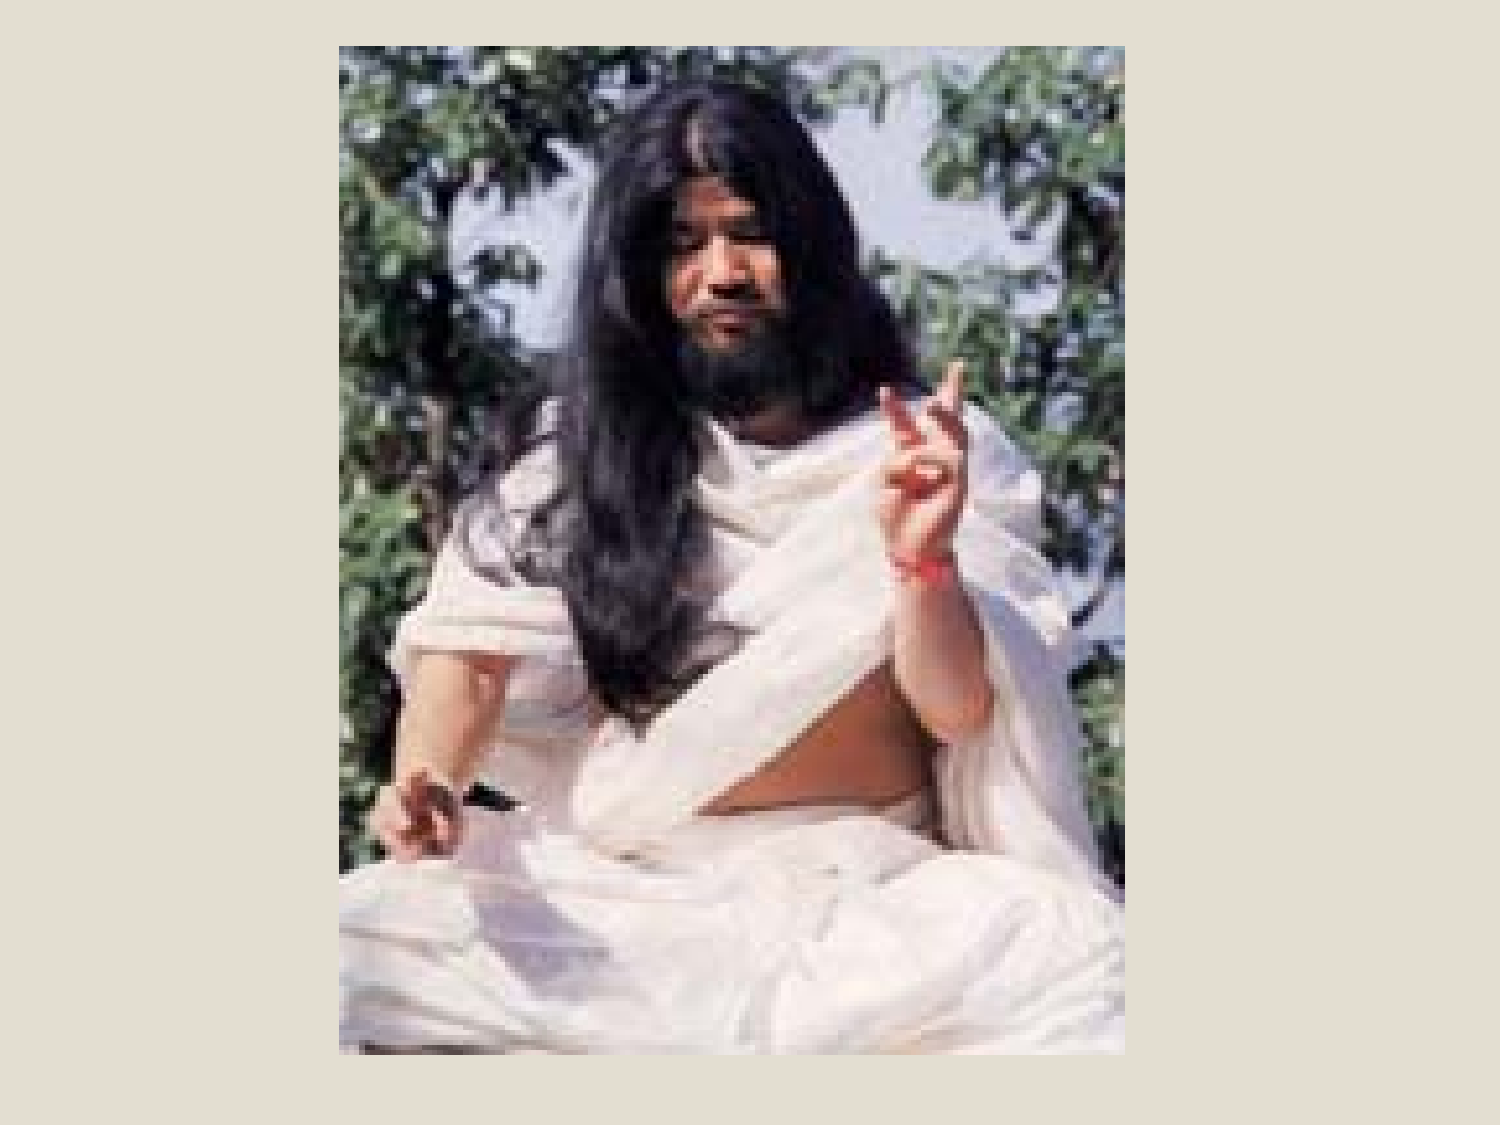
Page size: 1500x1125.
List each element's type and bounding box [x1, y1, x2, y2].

picture [339, 46, 1126, 1055]
